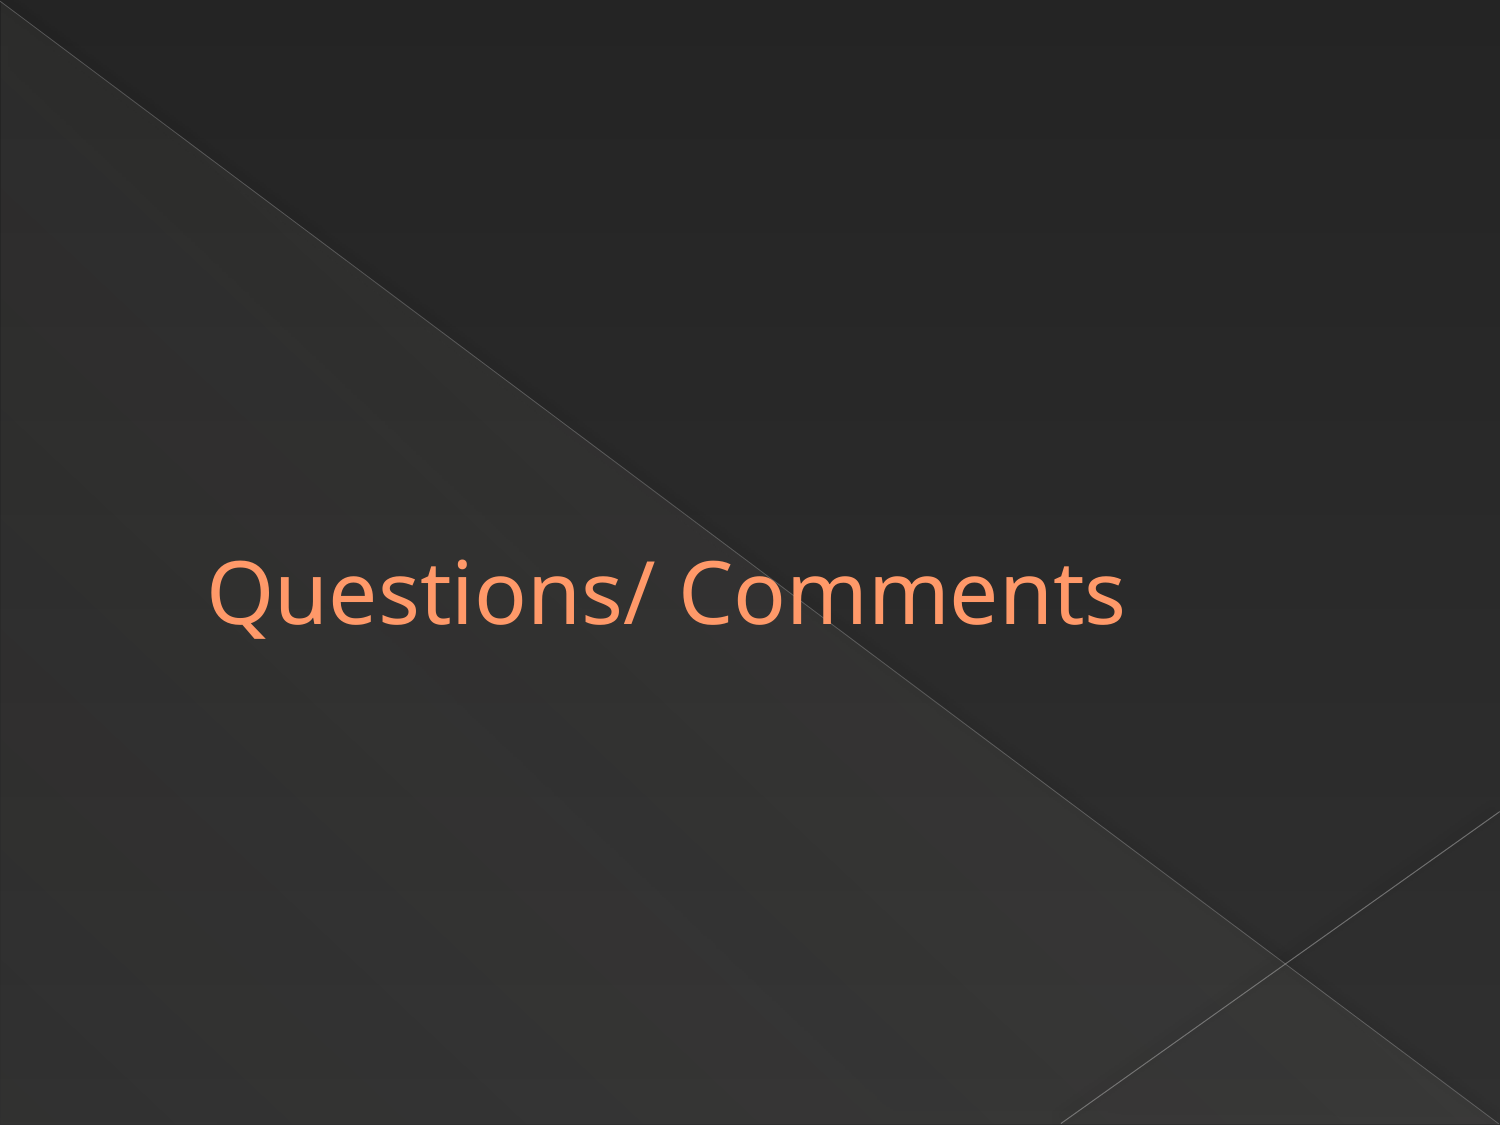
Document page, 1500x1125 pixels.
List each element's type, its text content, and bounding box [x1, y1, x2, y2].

title Questions/ Comments [112, 474, 1463, 705]
